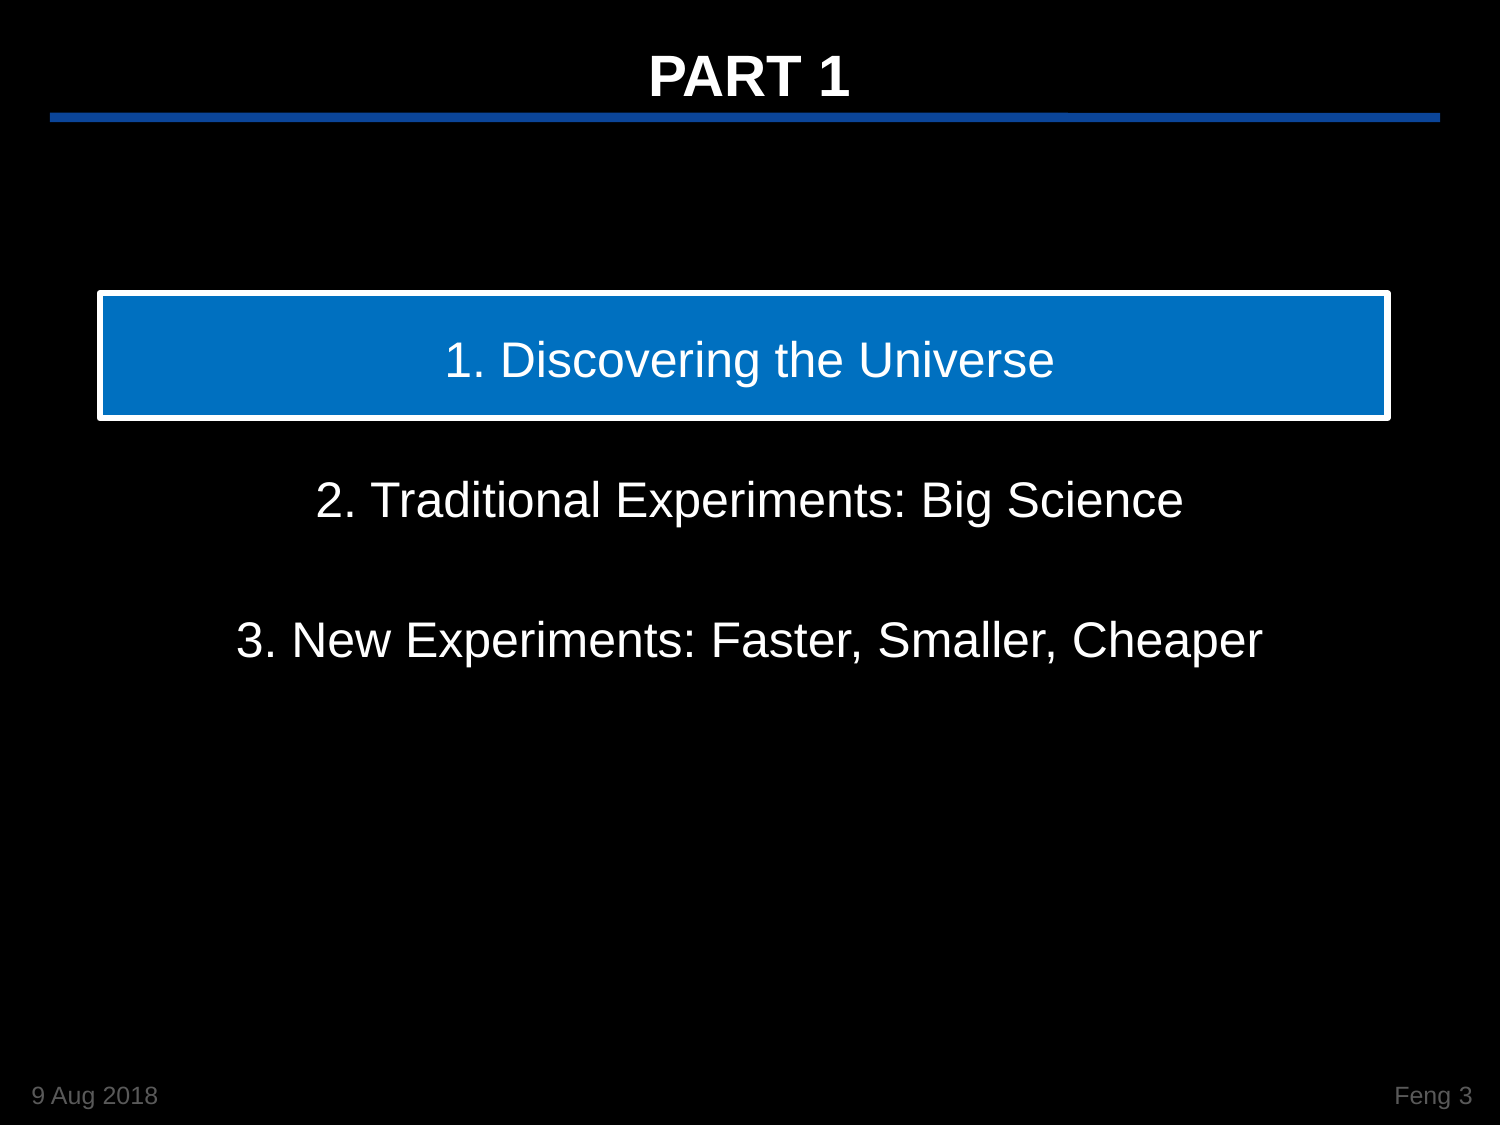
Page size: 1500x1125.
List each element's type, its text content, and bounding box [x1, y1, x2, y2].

title PART 1 [112, 12, 1388, 133]
list 1. Discovering the Universe 2. Traditional Experiments: Big Science 3. New Experiments: Faster, Smaller, Cheaper [99, 249, 1400, 1013]
